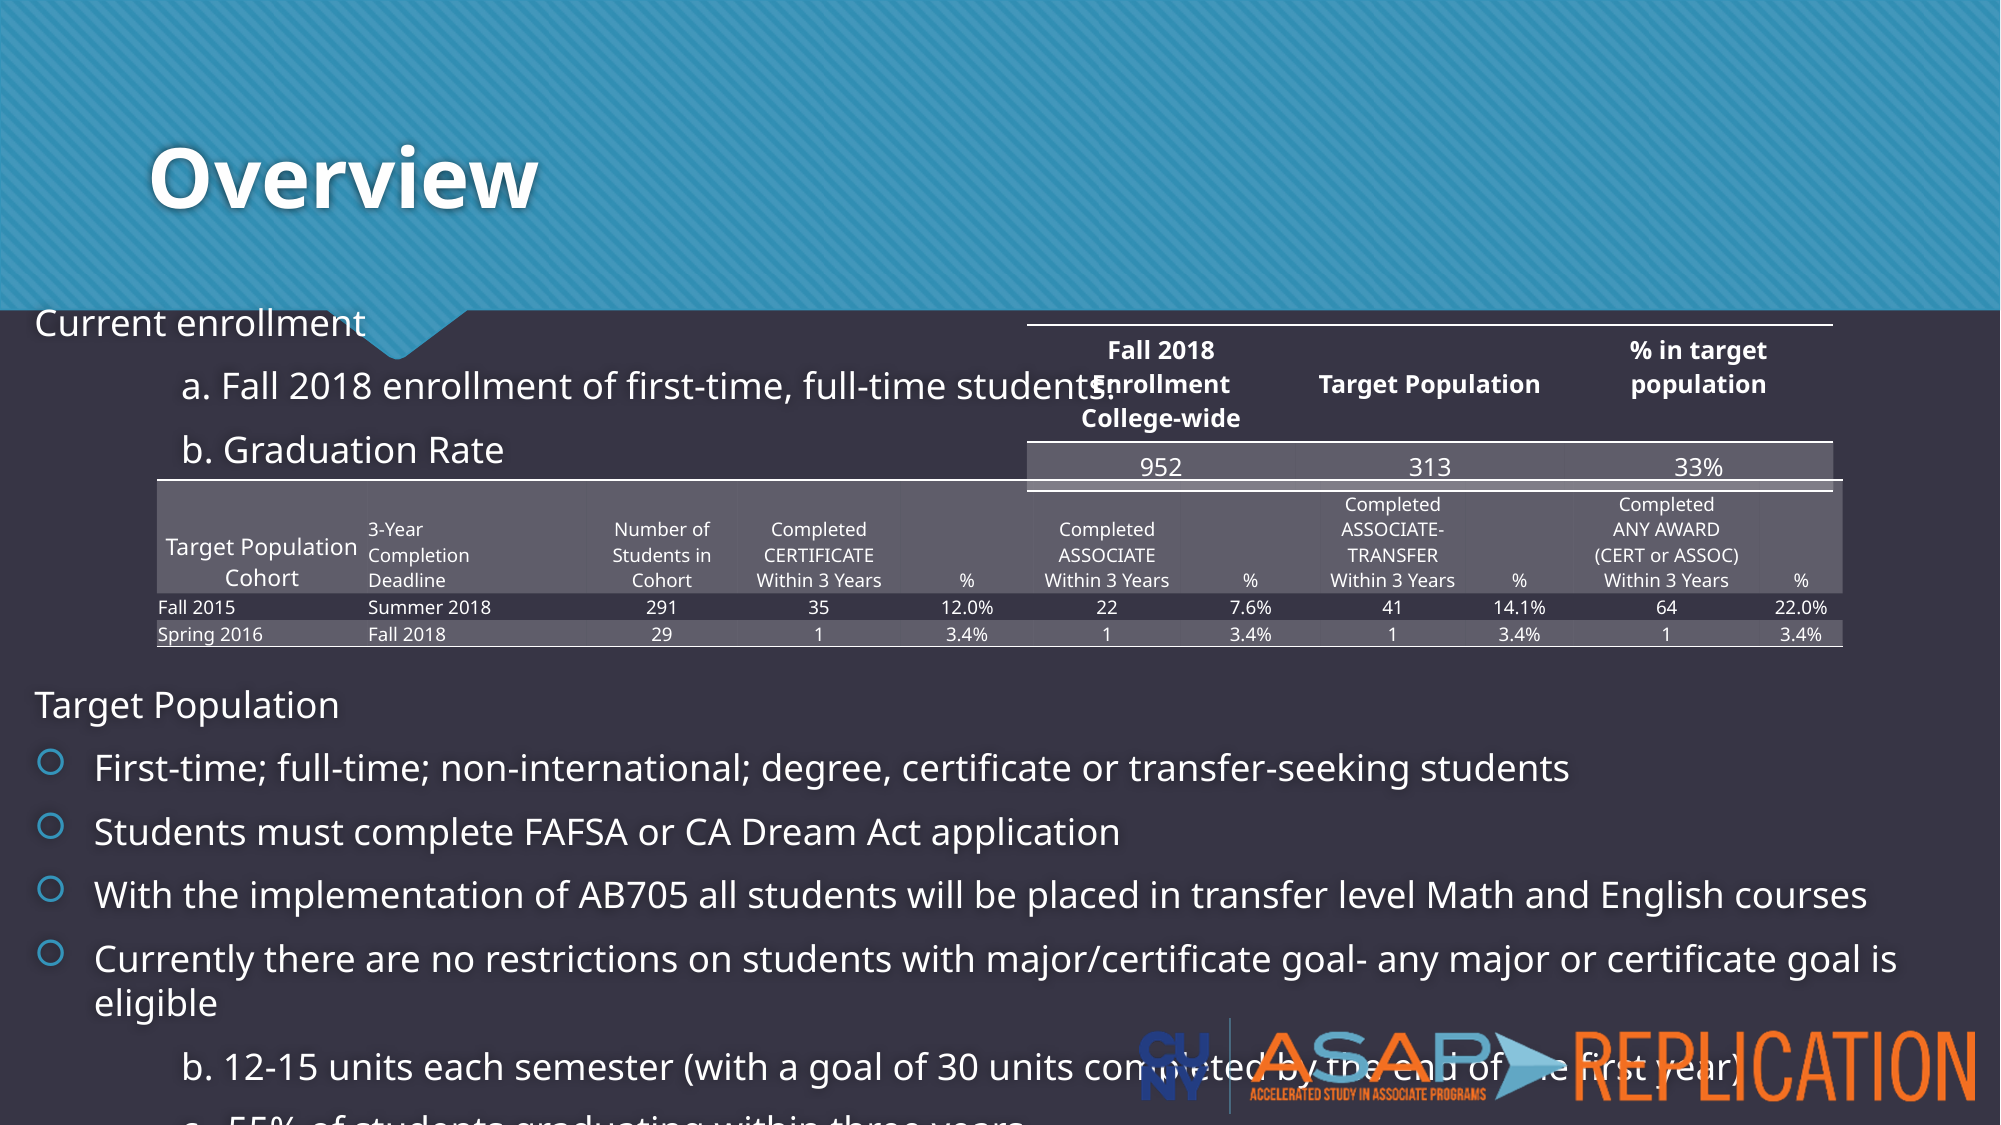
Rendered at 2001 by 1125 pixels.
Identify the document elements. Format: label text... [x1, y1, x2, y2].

table_cell 33% [1565, 443, 1833, 479]
table_header % in target population [1565, 326, 1833, 441]
table_header 3-Year Completion Deadline [367, 481, 586, 593]
table_cell 14.1% [1465, 593, 1574, 620]
table_header % [1465, 481, 1574, 593]
table_cell 1 [1321, 620, 1465, 646]
table_cell 22.0% [1760, 593, 1843, 620]
table_header % [1760, 481, 1843, 593]
table_cell 3.4% [1465, 620, 1574, 646]
table_cell Spring 2016 [157, 620, 367, 646]
table_cell 3.4% [1760, 620, 1843, 646]
list Current enrollment a. Fall 2018 enrollment of first-time, full-time students: b. Graduation Rate Target Population First-time; full-time; non-international; degree, certificate or transfer-seeking students Students must complete FAFSA or CA Dream Act application With the implementation of AB705 all students will be placed in transfer level Math and English courses Currently there are no restrictions on students with major/certificate goal- any major or certificate goal is eligible b. 12-15 units each semester (with a goal of 30 units completed by the end of the first year) c. 55% of students graduating within three years [19, 292, 1965, 1125]
table_cell 291 [586, 593, 738, 620]
table_header Target Population Cohort [157, 481, 367, 593]
table_header Completed ANY AWARD (CERT or ASSOC) Within 3 Years [1574, 481, 1760, 593]
table_header Target Population [1296, 326, 1565, 441]
table_cell 64 [1574, 593, 1760, 620]
table_cell 12.0% [900, 593, 1034, 620]
table_header Completed ASSOCIATE Within 3 Years [1034, 481, 1181, 593]
table_cell 952 [1027, 443, 1296, 479]
table_cell 1 [1574, 620, 1760, 646]
table_header Completed ASSOCIATE- TRANSFER Within 3 Years [1321, 481, 1465, 593]
table_header Fall 2018 Enrollment College-wide [1027, 326, 1296, 441]
table_header % [1181, 481, 1321, 593]
table_cell 3.4% [900, 620, 1034, 646]
picture [1139, 1018, 1976, 1114]
table_cell 1 [1034, 620, 1181, 646]
table_cell Fall 2015 [157, 593, 367, 620]
table_header Completed CERTIFICATE Within 3 Years [738, 481, 900, 593]
table_cell 313 [1296, 443, 1565, 479]
table_cell 29 [586, 620, 738, 646]
table_cell 3.4% [1181, 620, 1321, 646]
title Overview [132, 73, 1868, 233]
table_cell 41 [1321, 593, 1465, 620]
table_cell 35 [738, 593, 900, 620]
table_header Number of Students in Cohort [586, 481, 738, 593]
table_cell Summer 2018 [367, 593, 586, 620]
table_cell 1 [738, 620, 900, 646]
table_cell 7.6% [1181, 593, 1321, 620]
table_header % [900, 481, 1034, 593]
table_cell 22 [1034, 593, 1181, 620]
table_cell Fall 2018 [367, 620, 586, 646]
